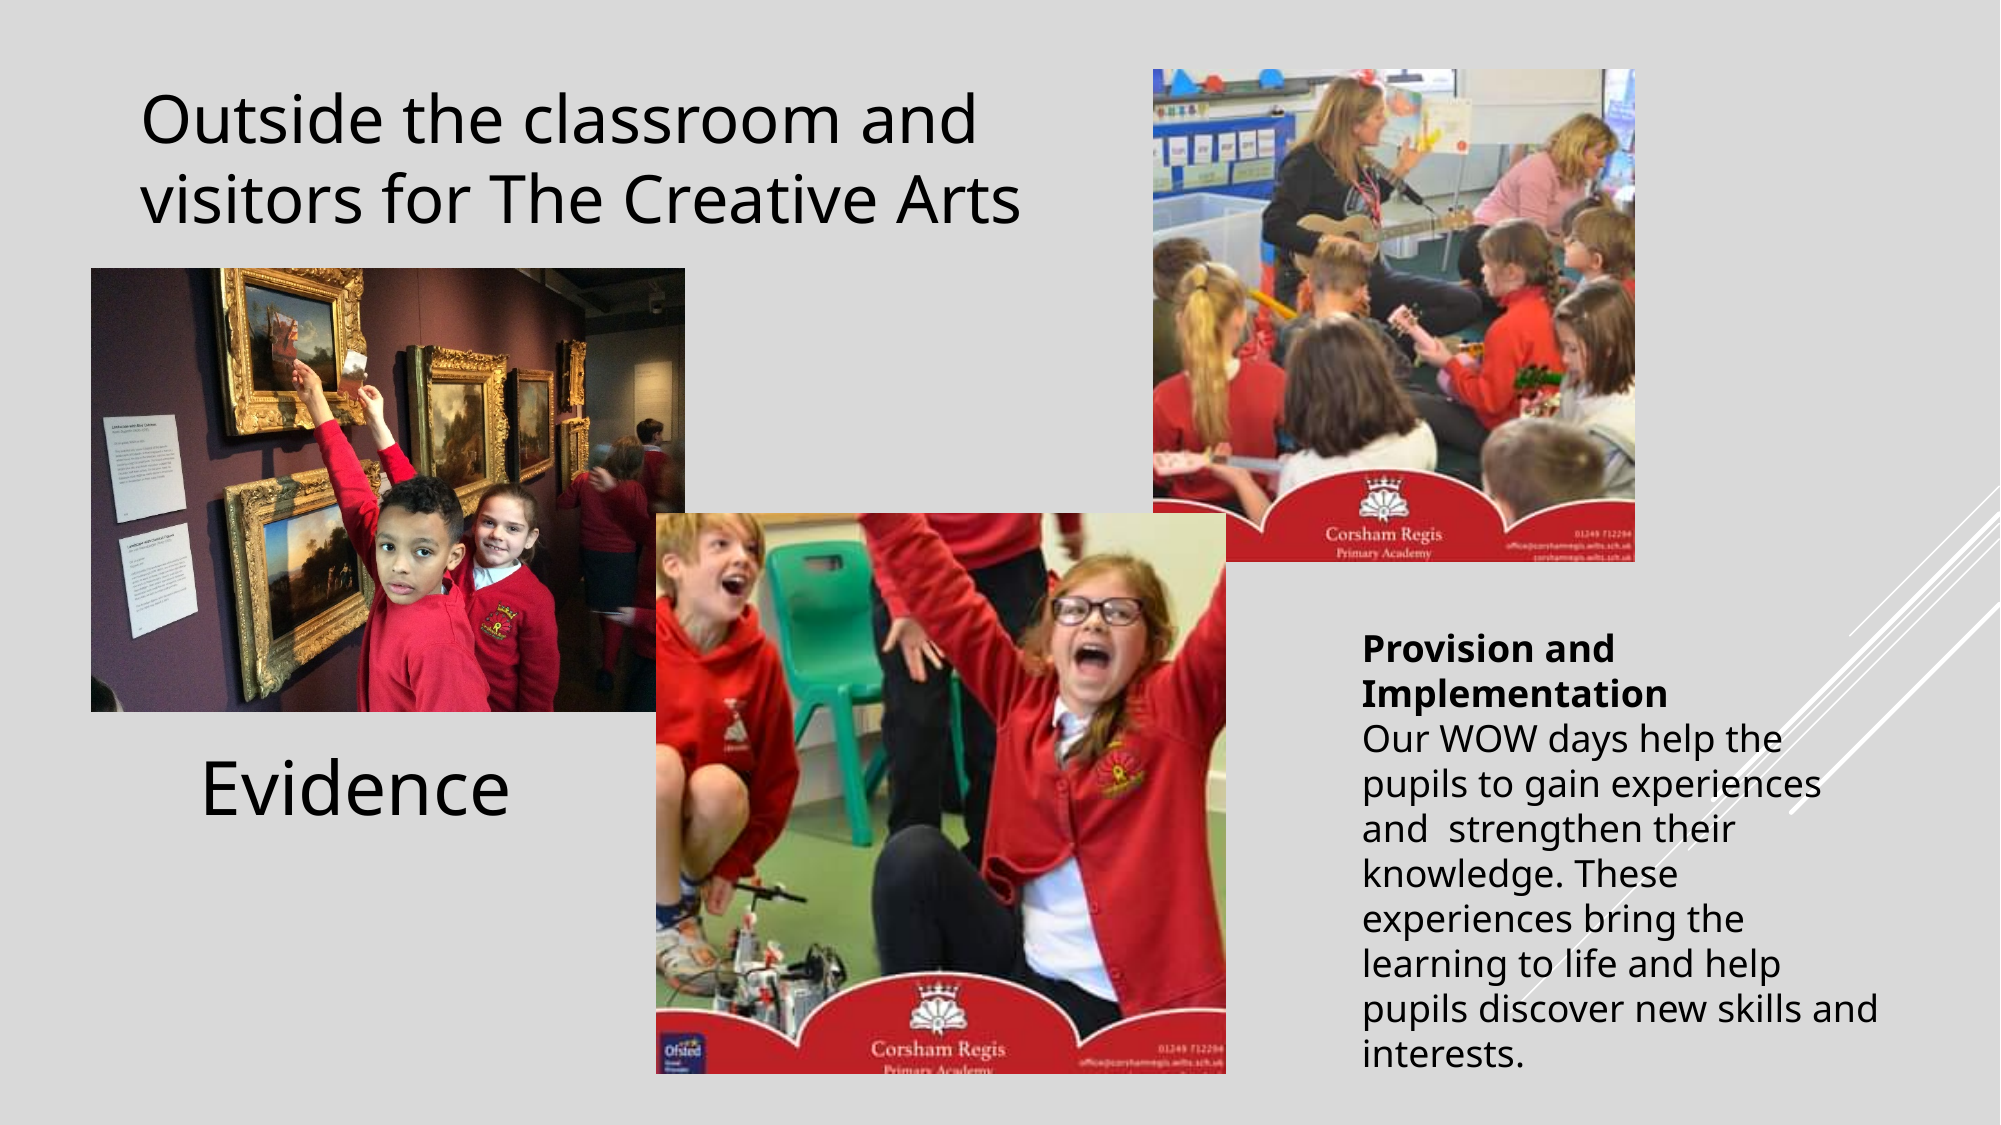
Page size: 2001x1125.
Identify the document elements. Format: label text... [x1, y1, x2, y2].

text_box Evidence [184, 732, 655, 838]
text_box Outside the classroom and visitors for The Creative Arts [125, 69, 1053, 334]
text_box Provision and Implementation Our WOW days help the pupils to gain experiences and strengthen their knowledge. These experiences bring the learning to life and help pupils discover new skills and interests. [1347, 617, 1901, 1125]
picture [91, 69, 1635, 1074]
